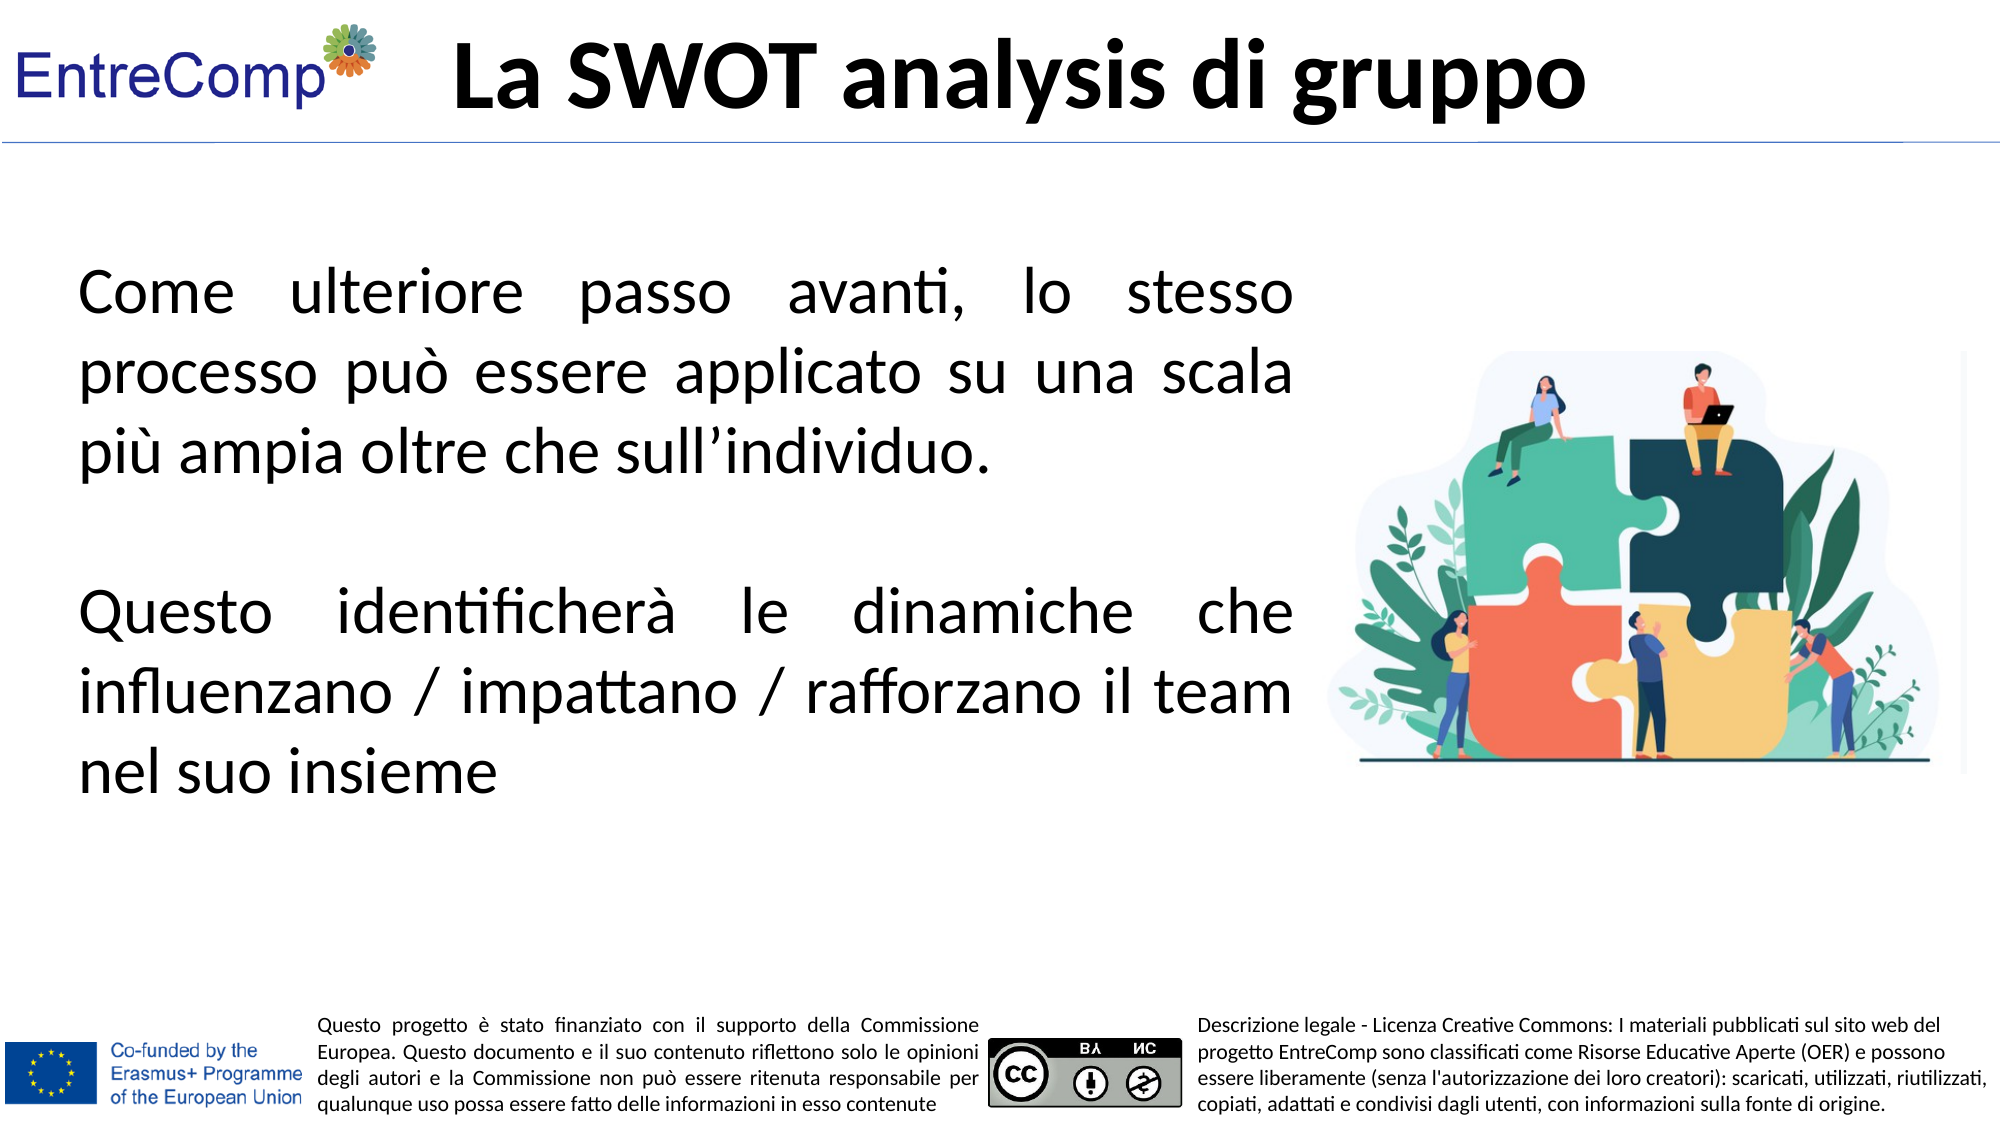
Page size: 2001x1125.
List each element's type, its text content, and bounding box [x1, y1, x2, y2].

picture [4, 1038, 310, 1108]
text_box Come ulteriore passo avanti, lo stesso processo può essere applicato su una scala più ampia oltre che sull’individuo. Questo identificherà le dinamiche che influenzano / impattano / rafforzano il team nel suo insieme [63, 239, 1311, 814]
picture [11, 18, 381, 122]
text_box La SWOT analysis di gruppo [438, 1, 1966, 137]
text_box Descrizione legale - Licenza Creative Commons: I materiali pubblicati sul sito web del progetto EntreComp sono classificati come Risorse Educative Aperte (OER) e possono essere liberamente (senza l'autorizzazione dei loro creatori): scaricati, utilizzati, riutilizzati, copiati, adattati e condivisi dagli utenti, con informazioni sulla fonte di origine. [1182, 1003, 2000, 1124]
picture [988, 1038, 1183, 1108]
text_box Questo progetto è stato finanziato con il supporto della Commissione Europea. Questo documento e il suo contenuto riflettono solo le opinioni degli autori e la Commissione non può essere ritenuta responsabile per qualunque uso possa essere fatto delle informazioni in esso contenute [302, 1003, 995, 1124]
picture [1318, 351, 1967, 774]
